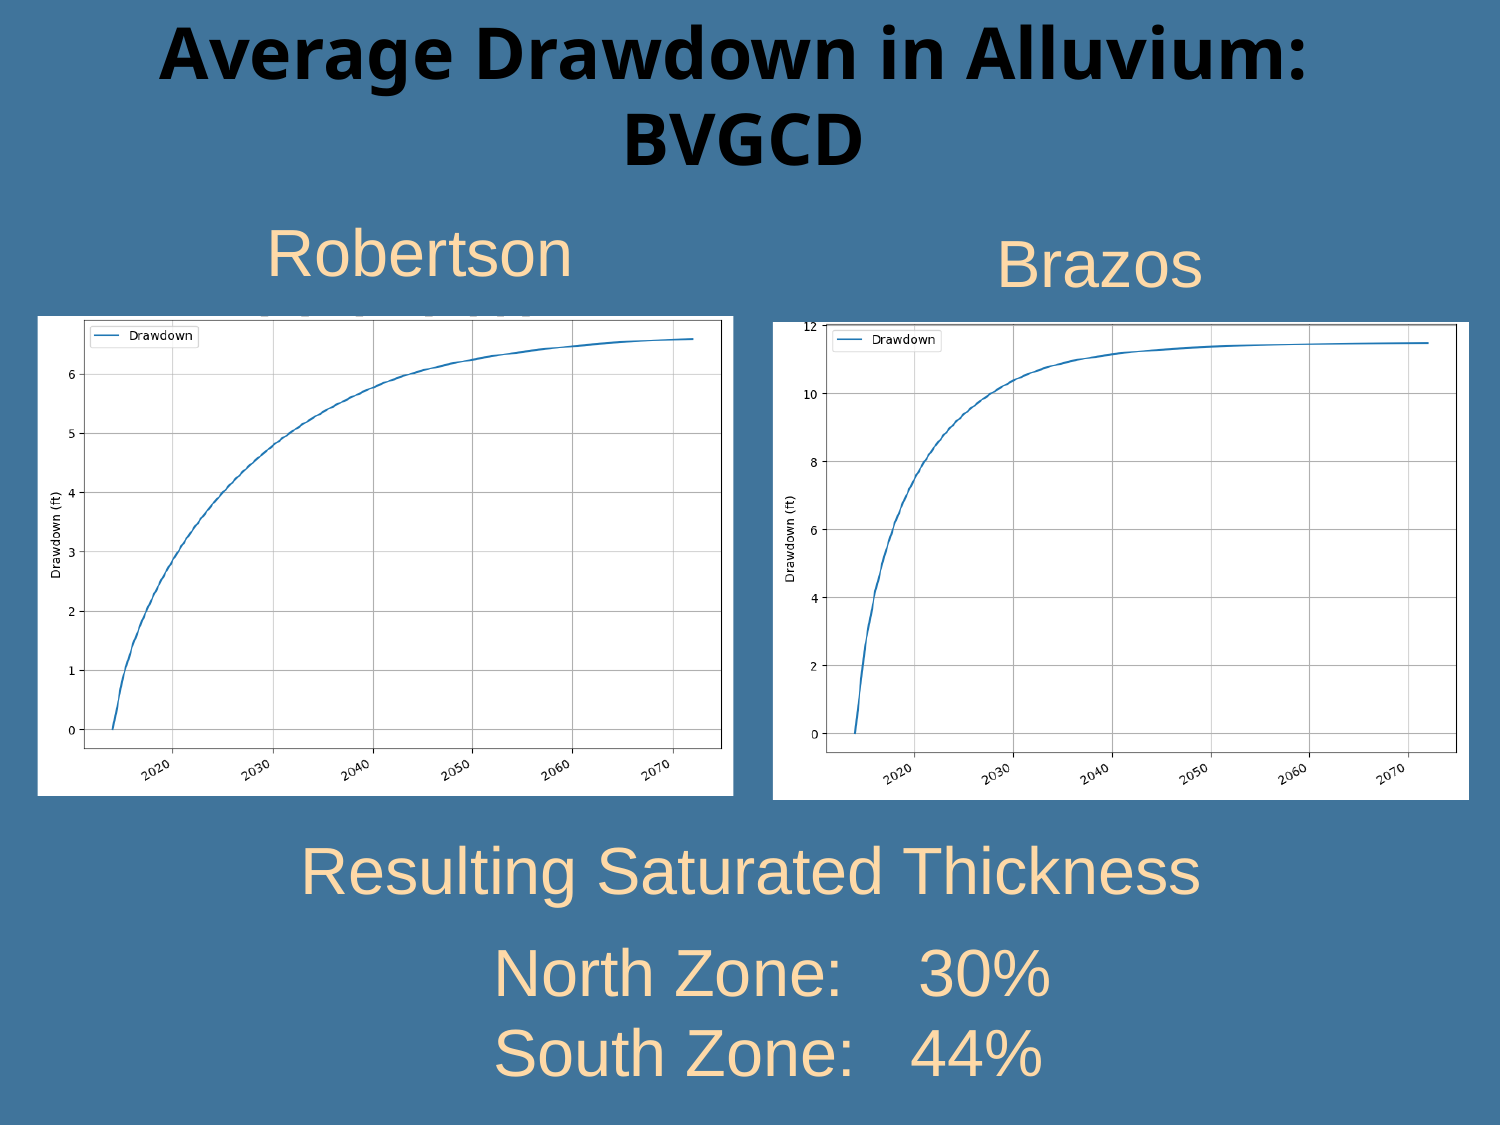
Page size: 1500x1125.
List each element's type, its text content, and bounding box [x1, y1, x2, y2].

title Average Drawdown in Alluvium: BVGCD [68, 0, 1419, 188]
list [37, 316, 734, 796]
text_box Resulting Saturated Thickness [285, 820, 1218, 916]
picture [772, 322, 1470, 800]
text_box Brazos [981, 213, 1219, 308]
text_box North Zone: 30% South Zone: 44% [478, 922, 1068, 1098]
text_box Robertson [251, 202, 590, 297]
